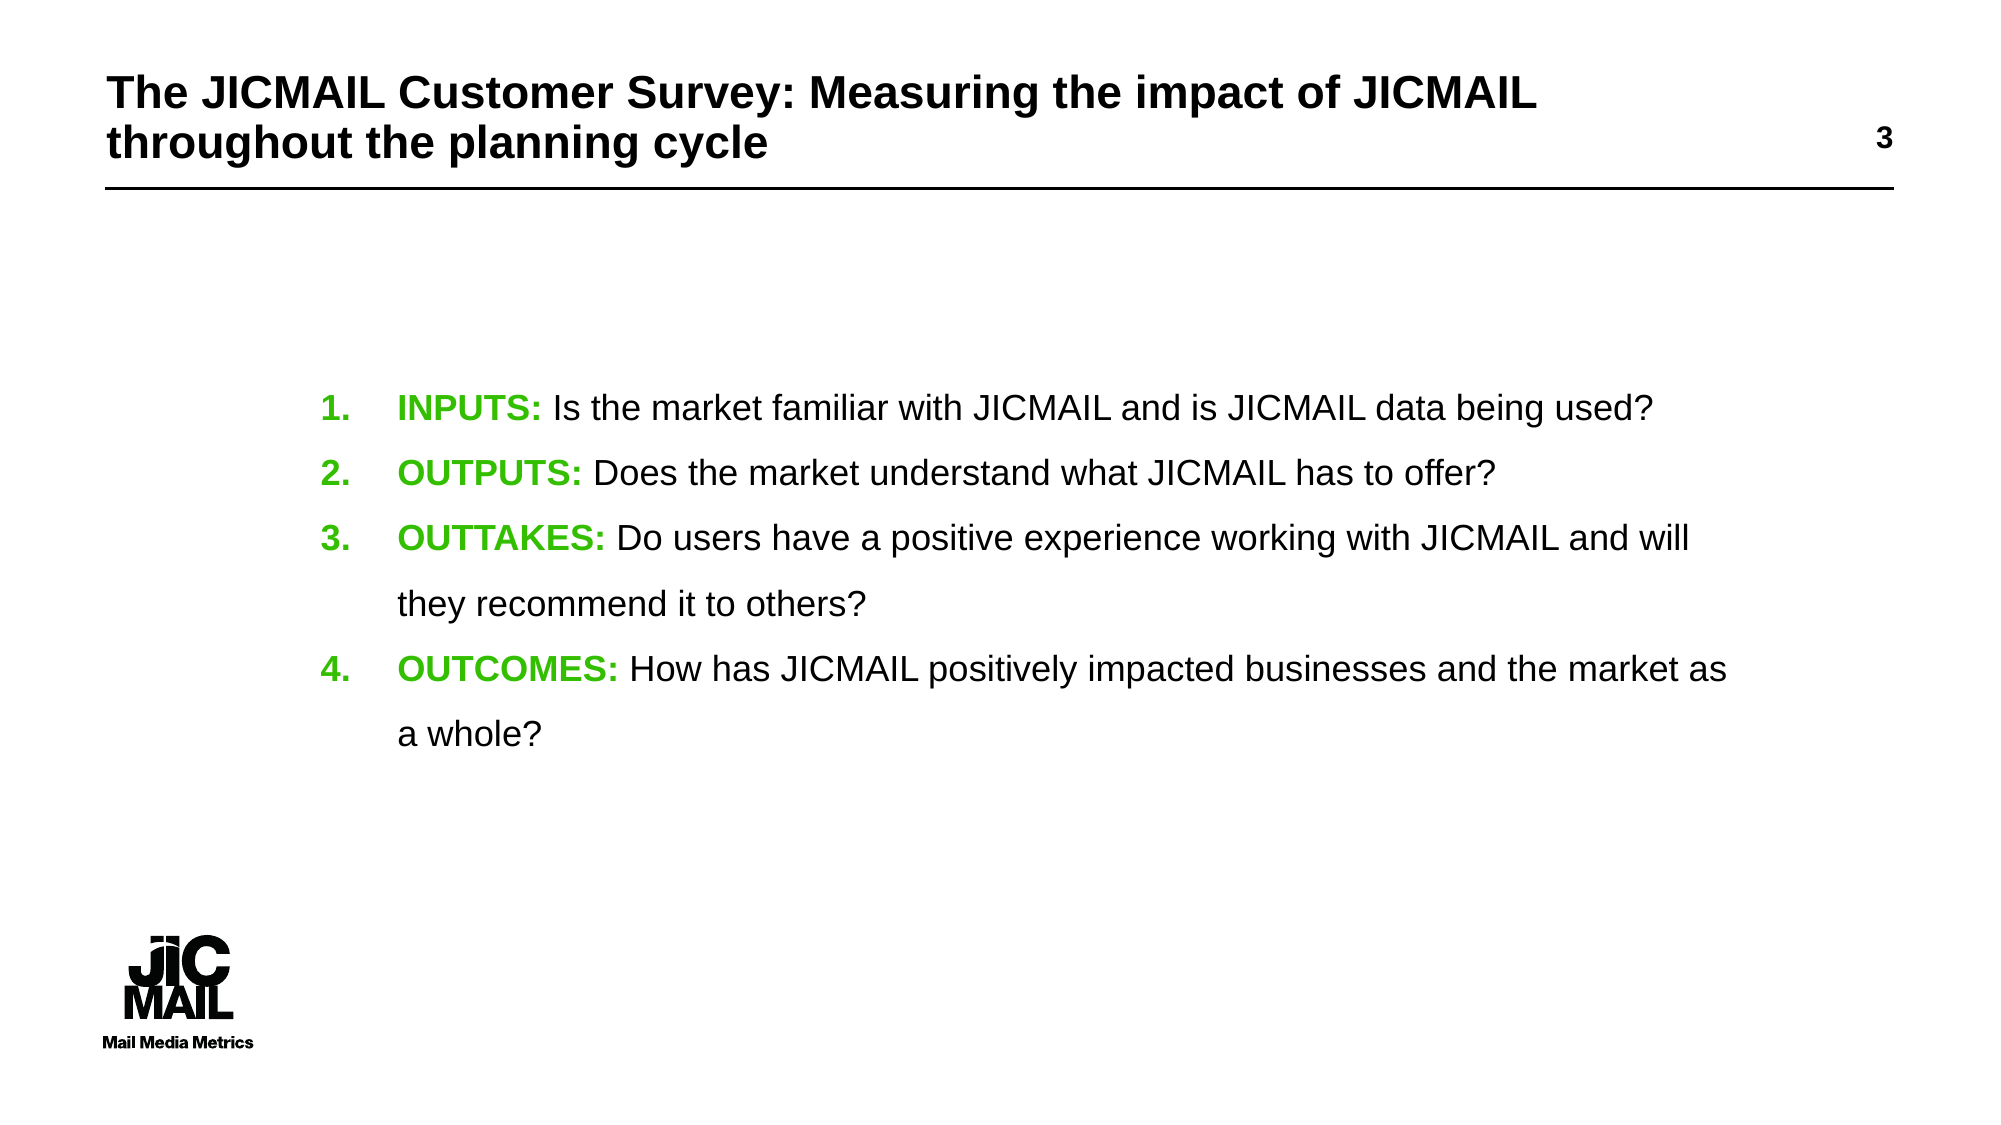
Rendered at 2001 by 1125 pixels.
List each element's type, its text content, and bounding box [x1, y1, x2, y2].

slide_number 3 [1761, 91, 1894, 182]
title The JICMAIL Customer Survey: Measuring the impact of JICMAIL throughout the planning cycle [106, 68, 1764, 169]
list INPUTS: Is the market familiar with JICMAIL and is JICMAIL data being used? OUTPUTS: Does the market understand what JICMAIL has to offer? OUTTAKES: Do users have a positive experience working with JICMAIL and will they recommend it to others? OUTCOMES: How has JICMAIL positively impacted businesses and the market as a whole? [320, 361, 1741, 764]
